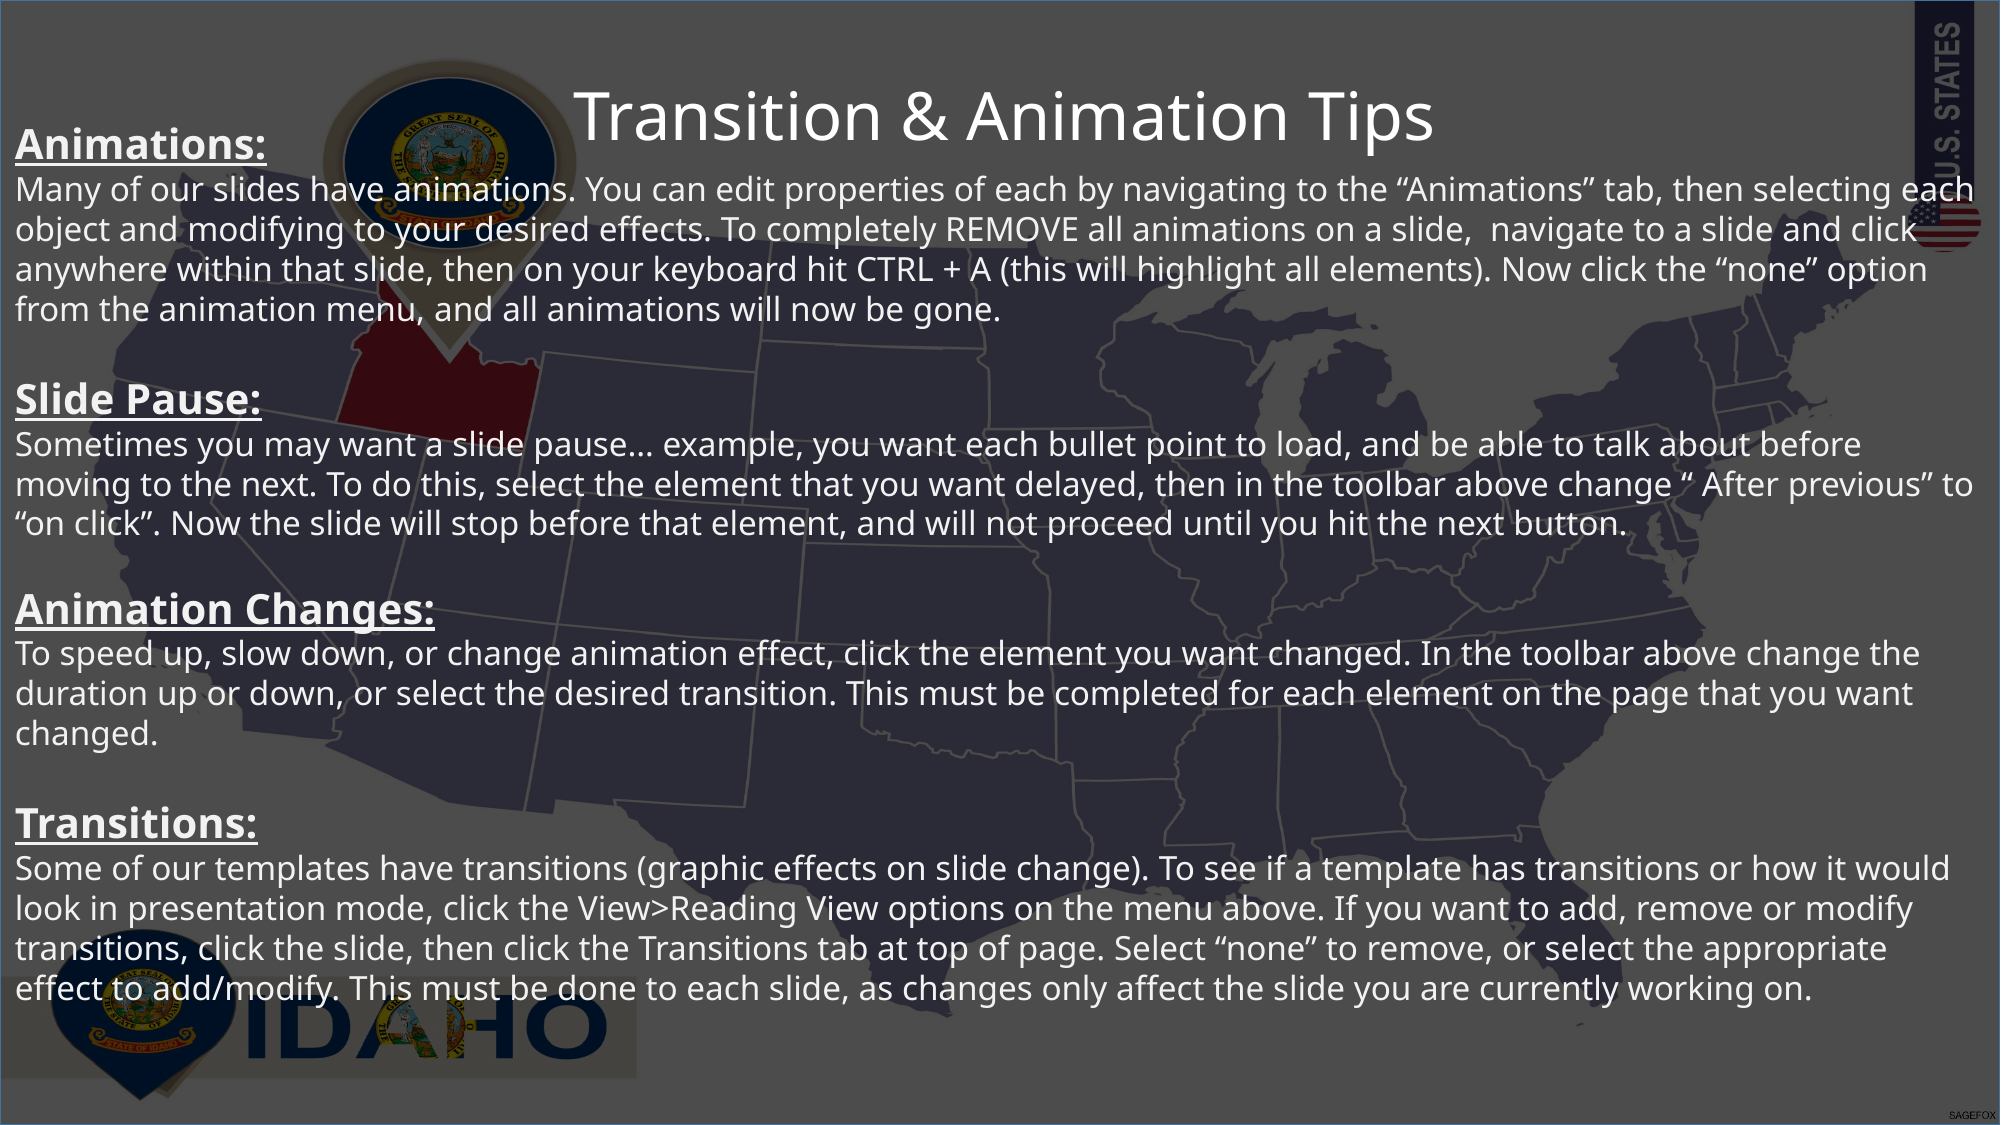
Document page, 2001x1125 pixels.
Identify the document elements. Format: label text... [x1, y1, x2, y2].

text_box Animations: Many of our slides have animations. You can edit properties of each by navigating to the “Animations” tab, then selecting each object and modifying to your desired effects. To completely REMOVE all animations on a slide, navigate to a slide and click anywhere within that slide, then on your keyboard hit CTRL + A (this will highlight all elements). Now click the “none” option from the animation menu, and all animations will now be gone. Slide Pause: Sometimes you may want a slide pause… example, you want each bullet point to load, and be able to talk about before moving to the next. To do this, select the element that you want delayed, then in the toolbar above change “ After previous” to “on click”. Now the slide will stop before that element, and will not proceed until you hit the next button. Animation Changes: To speed up, slow down, or change animation effect, click the element you want changed. In the toolbar above change the duration up or down, or select the desired transition. This must be completed for each element on the page that you want changed. Transitions: Some of our templates have transitions (graphic effects on slide change). To see if a template has transitions or how it would look in presentation mode, click the View>Reading View options on the menu above. If you want to add, remove or modify transitions, click the slide, then click the Transitions tab at top of page. Select “none” to remove, or select the appropriate effect to add/modify. This must be done to each slide, as changes only affect the slide you are currently working on. [0, 0, 2000, 1125]
title Transition & Animation Tips [477, 59, 1532, 177]
